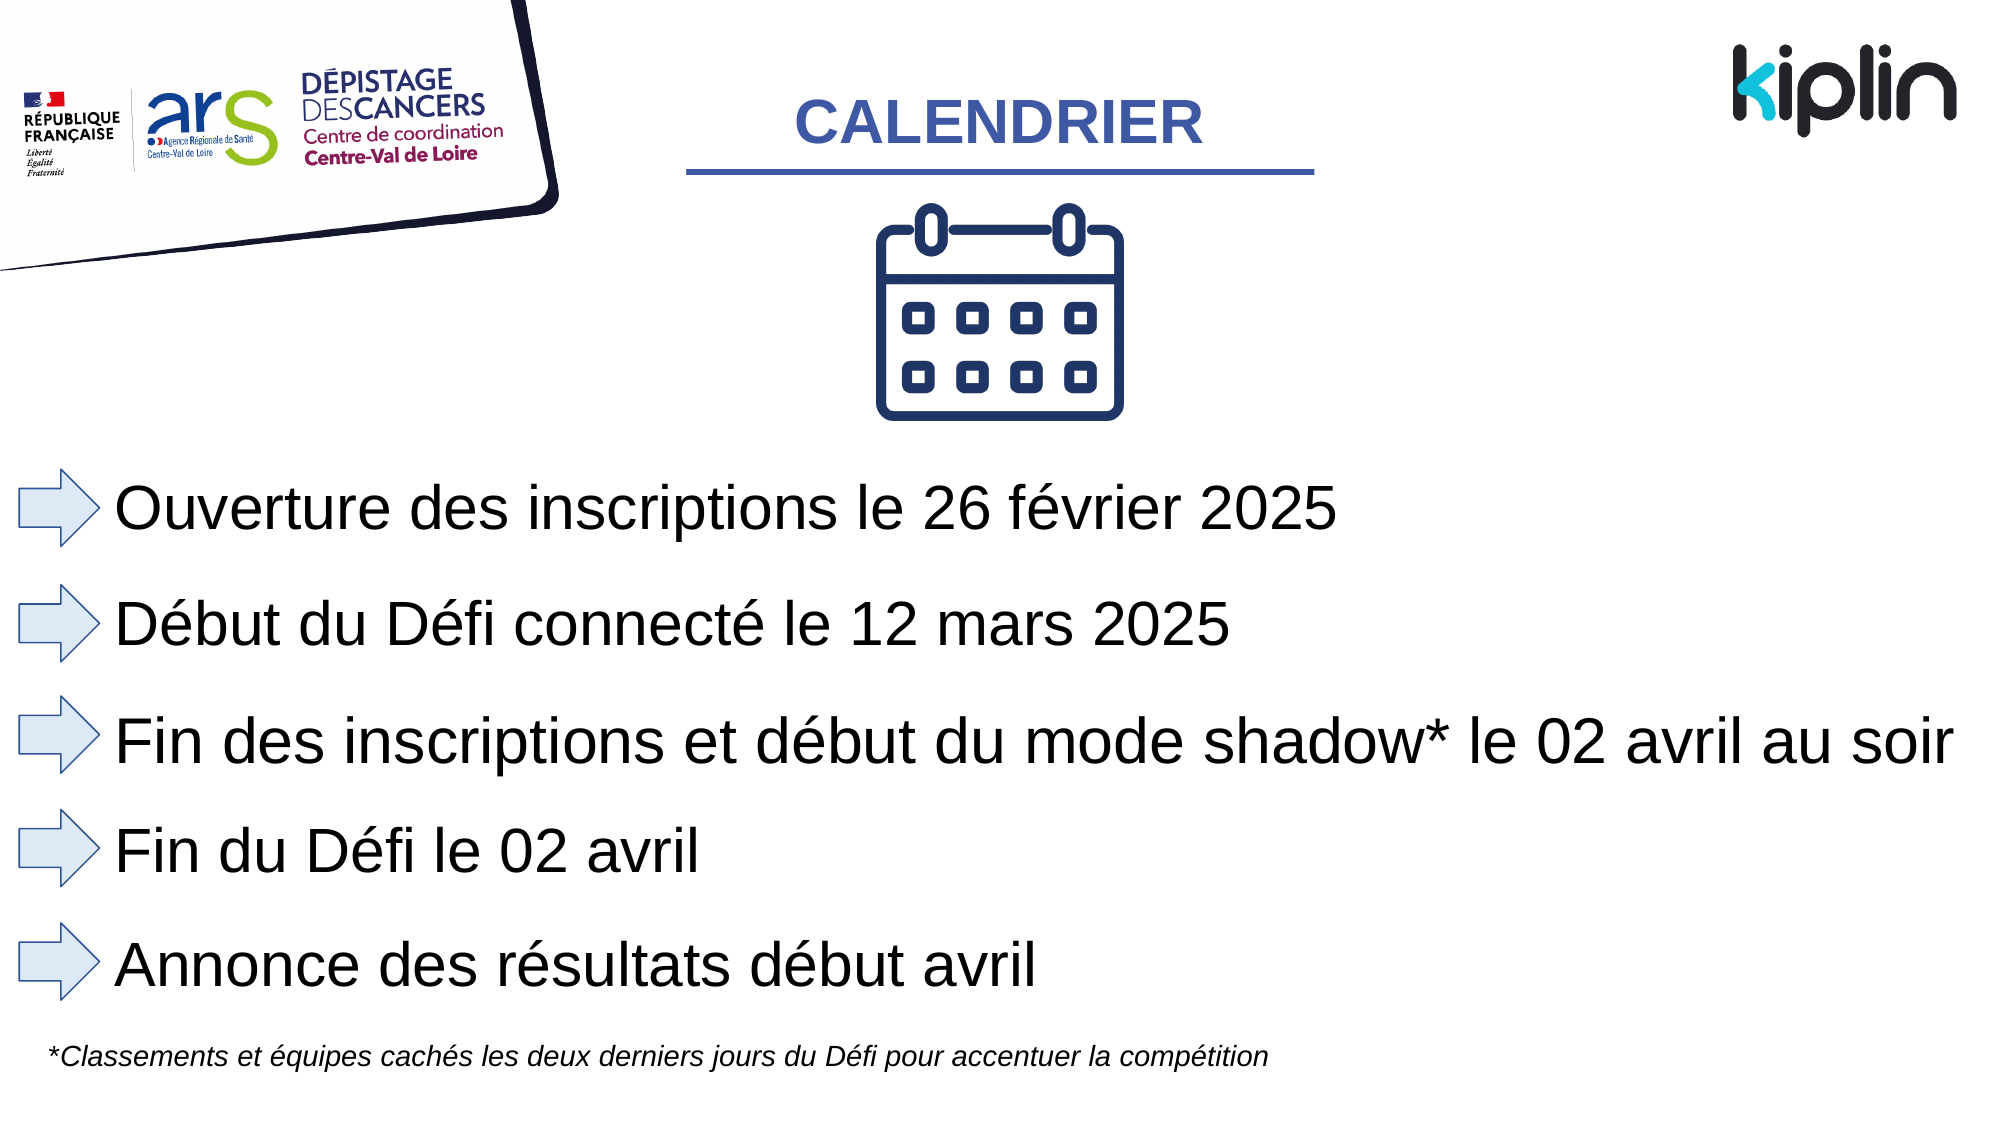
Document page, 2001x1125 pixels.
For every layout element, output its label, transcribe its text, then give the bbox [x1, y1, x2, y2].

text_box [19, 695, 100, 774]
text_box [19, 922, 100, 1001]
text_box Fin des inscriptions et début du mode shadow* le 02 avril au soir [99, 691, 2000, 784]
text_box CALENDRIER [739, 73, 1261, 164]
picture [1733, 42, 1959, 139]
text_box Annonce des résultats début avril [99, 916, 1364, 1007]
picture [672, 169, 1328, 175]
text_box [19, 584, 100, 662]
text_box [19, 469, 100, 547]
picture [0, 0, 559, 271]
text_box Début du Défi connecté le 12 mars 2025 [99, 575, 1364, 666]
text_box [19, 809, 100, 887]
picture [876, 203, 1124, 421]
text_box Fin du Défi le 02 avril [99, 802, 1364, 893]
text_box *Classements et équipes cachés les deux derniers jours du Défi pour accentuer la compétition [33, 1029, 1725, 1080]
text_box Ouverture des inscriptions le 26 février 2025 [99, 459, 1592, 550]
